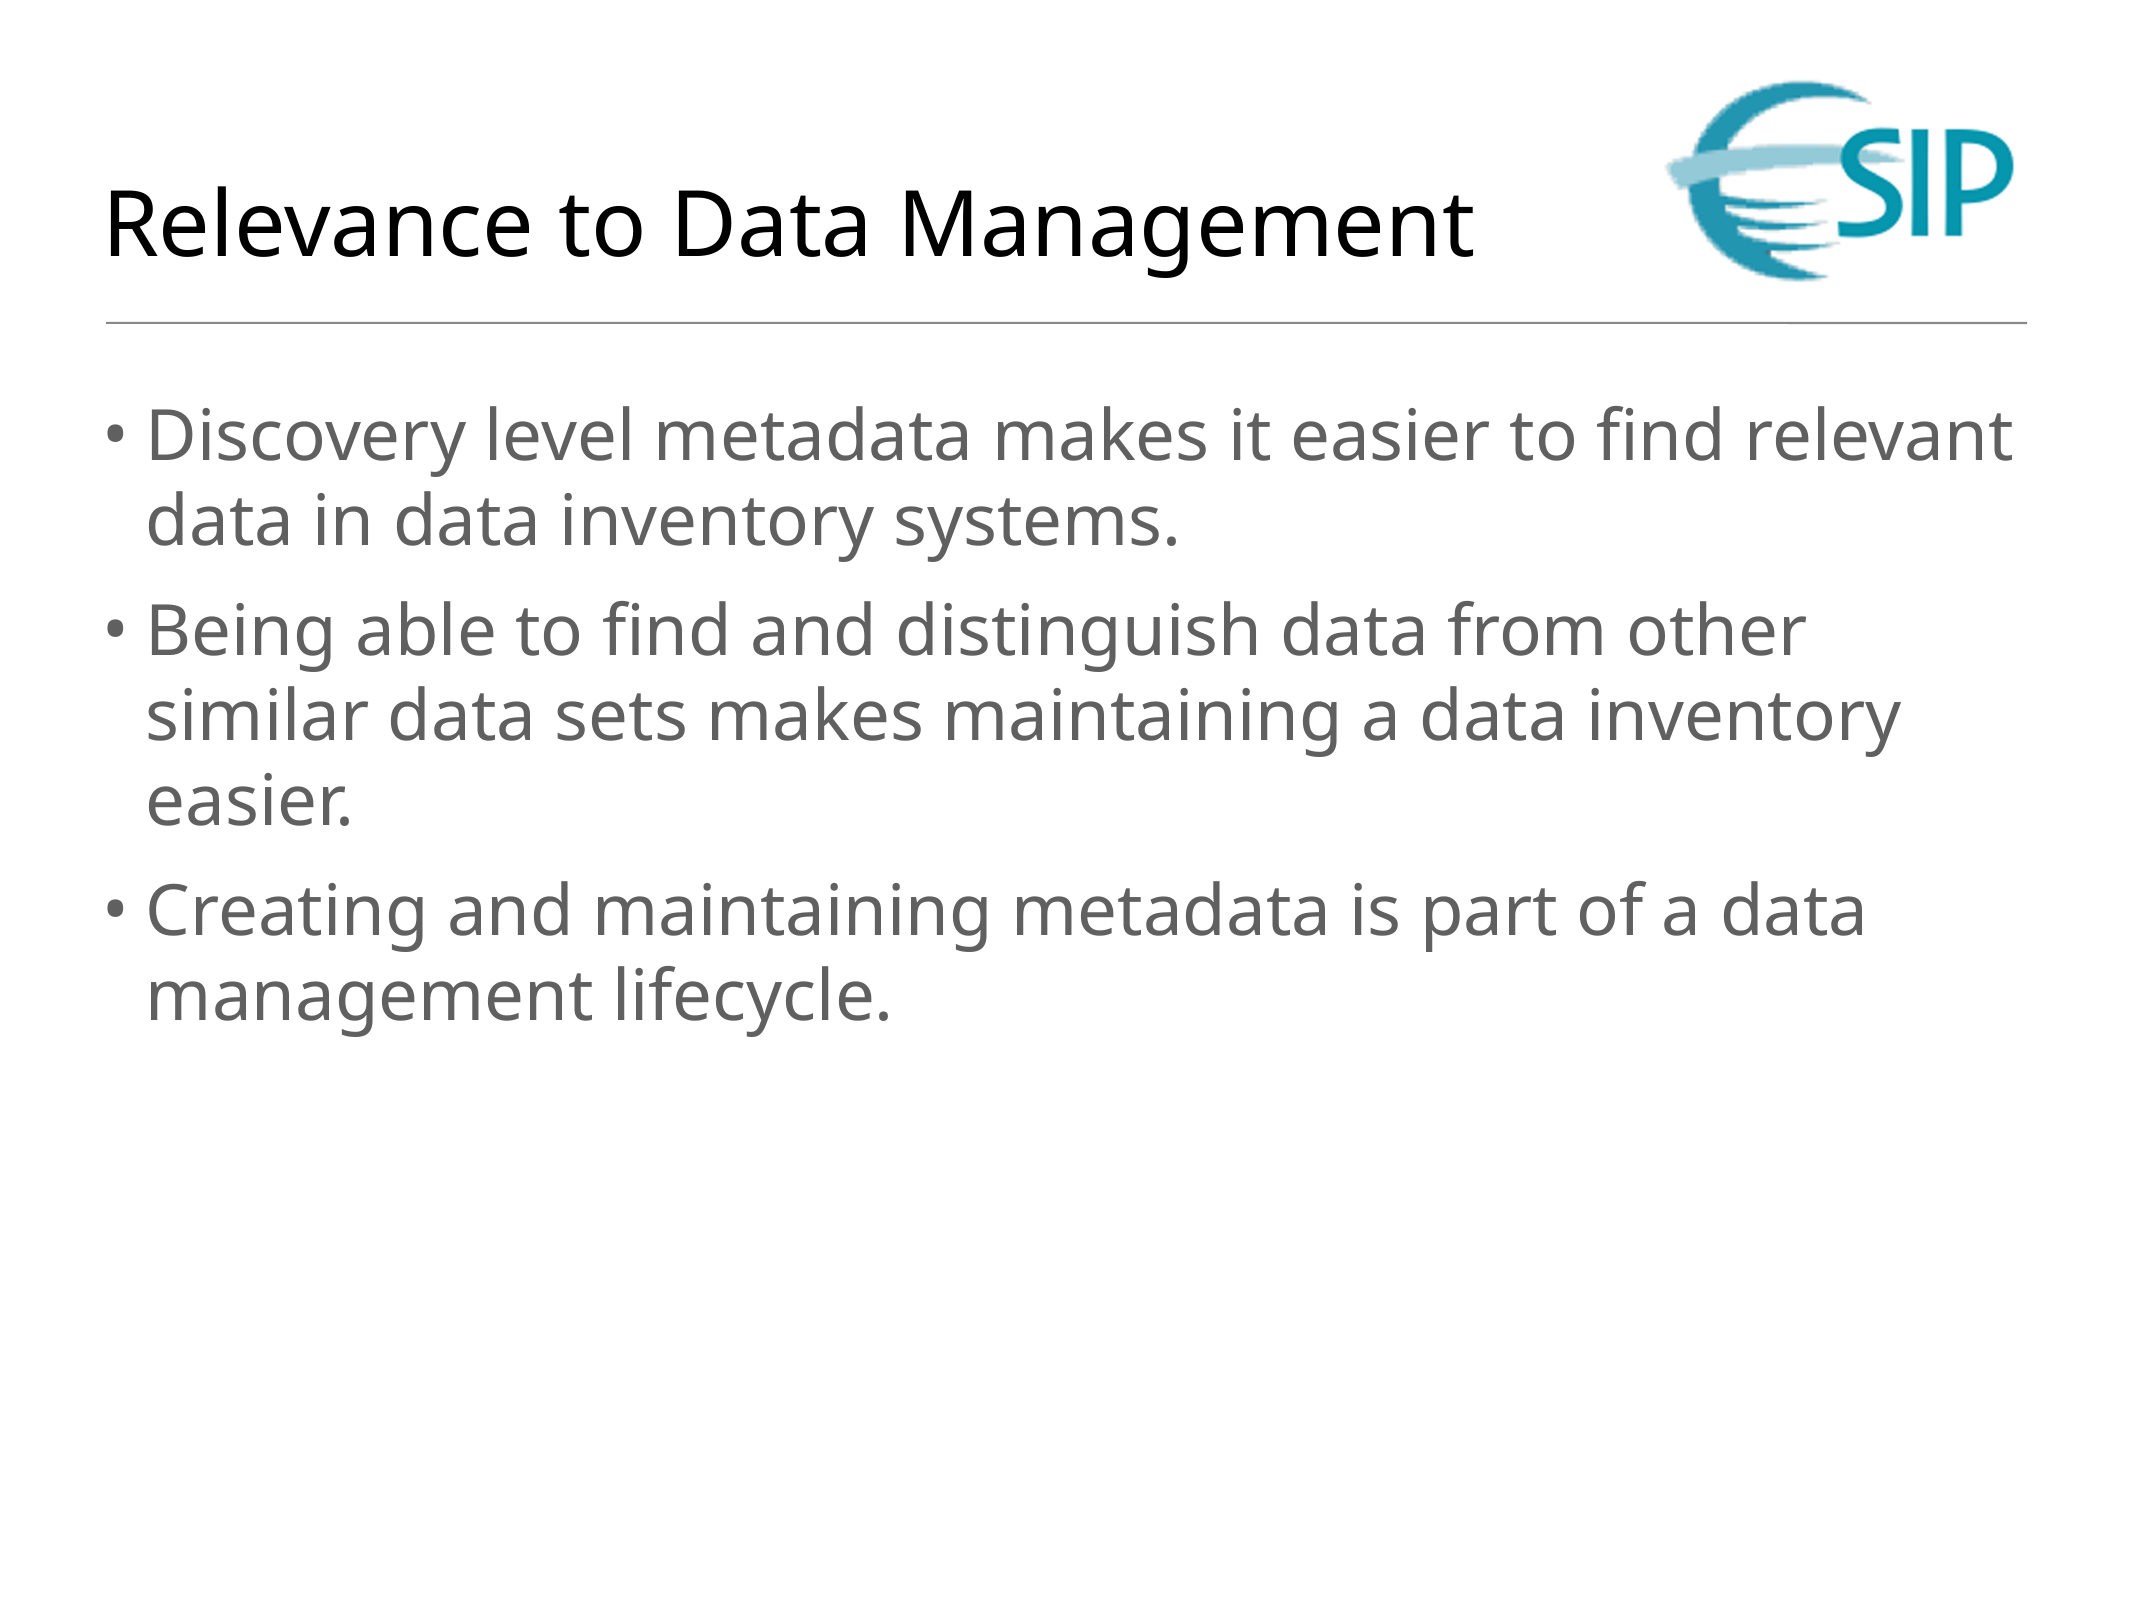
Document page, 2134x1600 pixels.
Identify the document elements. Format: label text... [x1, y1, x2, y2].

list Discovery level metadata makes it easier to find relevant data in data inventory systems. Being able to find and distinguish data from other similar data sets makes maintaining a data inventory easier. Creating and maintaining metadata is part of a data management lifecycle. [93, 380, 2040, 1459]
title Relevance to Data Management [93, 53, 2040, 284]
